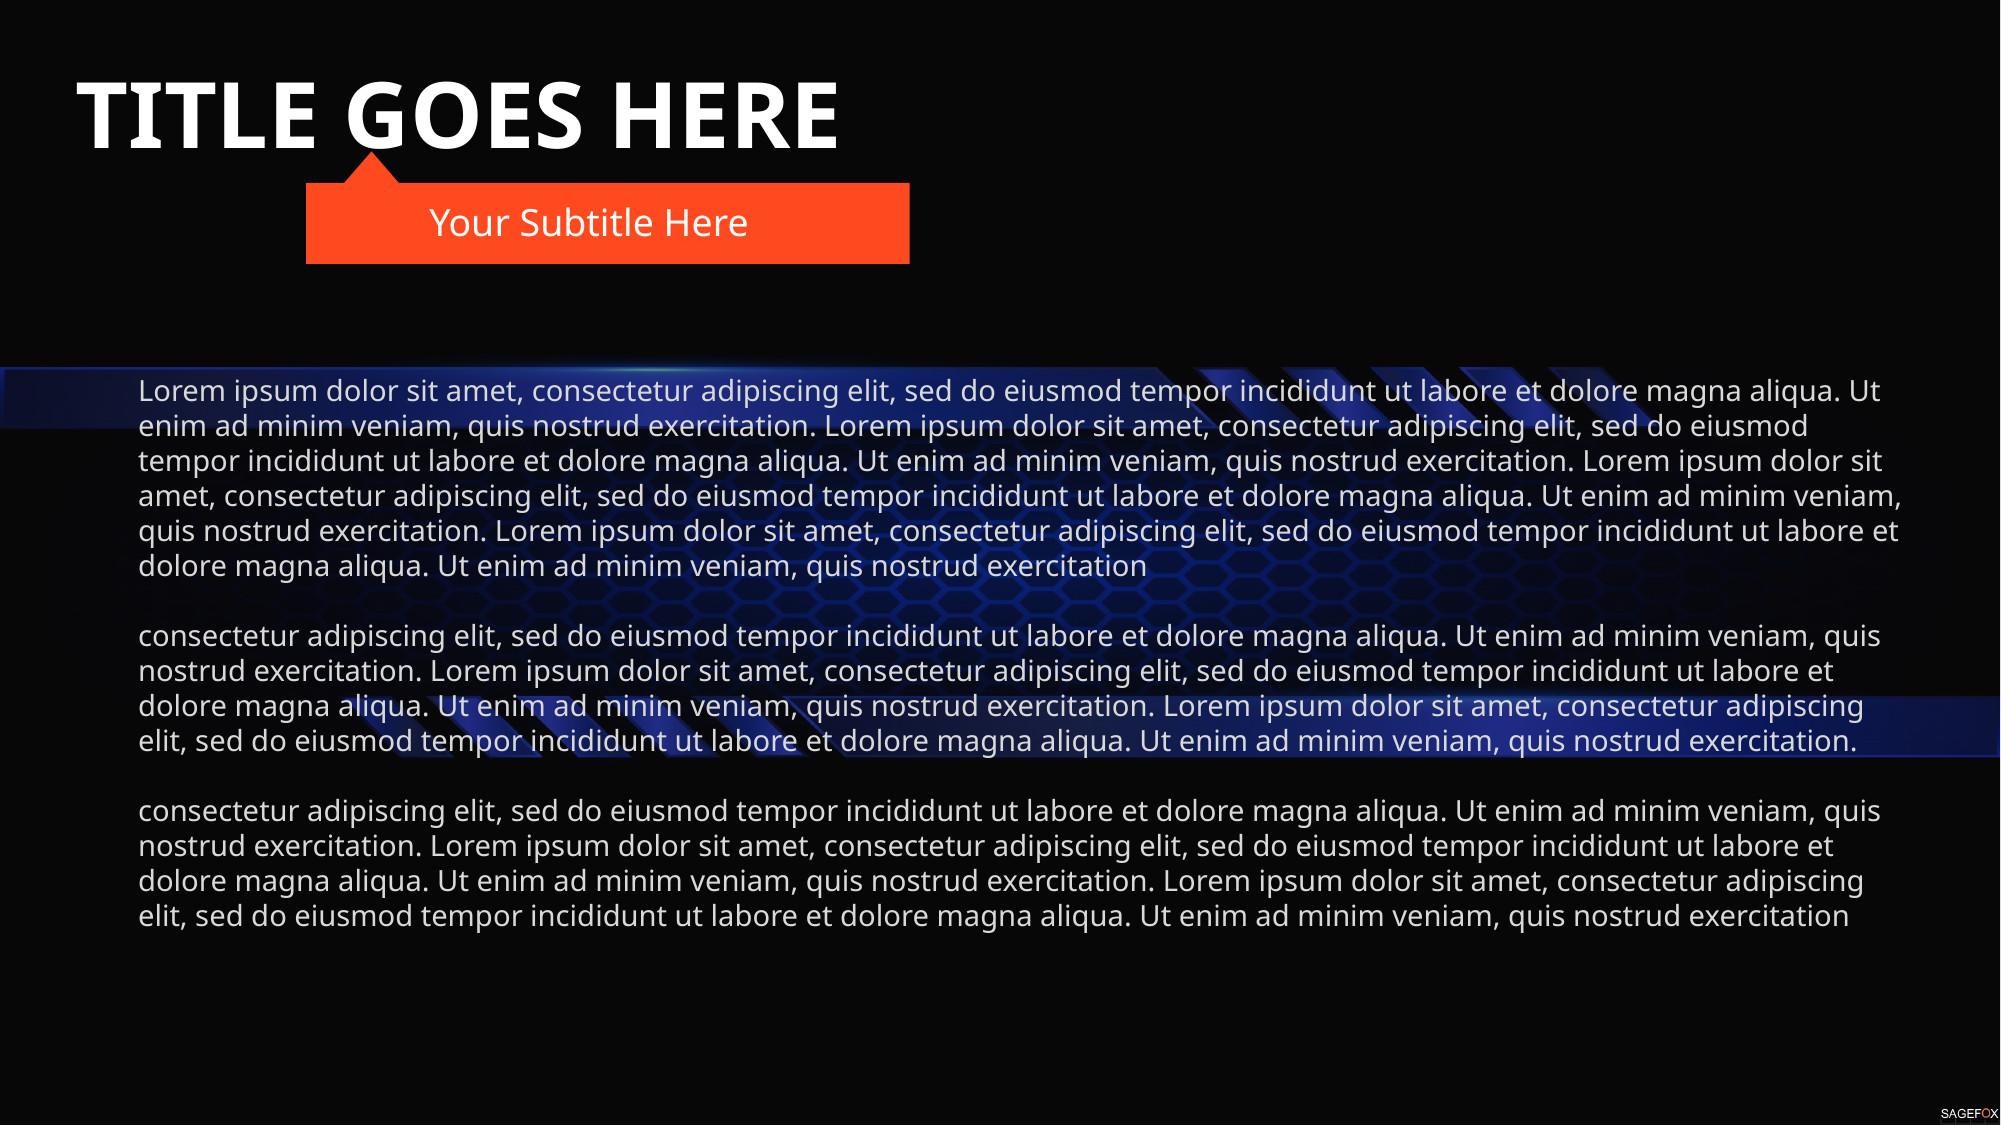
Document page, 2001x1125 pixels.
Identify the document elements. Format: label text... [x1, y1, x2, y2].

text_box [306, 151, 910, 264]
text_box TITLE GOES HERE [60, 49, 965, 175]
picture [0, 0, 2001, 1125]
text_box Lorem ipsum dolor sit amet, consectetur adipiscing elit, sed do eiusmod tempor incididunt ut labore et dolore magna aliqua. Ut enim ad minim veniam, quis nostrud exercitation. Lorem ipsum dolor sit amet, consectetur adipiscing elit, sed do eiusmod tempor incididunt ut labore et dolore magna aliqua. Ut enim ad minim veniam, quis nostrud exercitation. Lorem ipsum dolor sit amet, consectetur adipiscing elit, sed do eiusmod tempor incididunt ut labore et dolore magna aliqua. Ut enim ad minim veniam, quis nostrud exercitation. Lorem ipsum dolor sit amet, consectetur adipiscing elit, sed do eiusmod tempor incididunt ut labore et dolore magna aliqua. Ut enim ad minim veniam, quis nostrud exercitation consectetur adipiscing elit, sed do eiusmod tempor incididunt ut labore et dolore magna aliqua. Ut enim ad minim veniam, quis nostrud exercitation. Lorem ipsum dolor sit amet, consectetur adipiscing elit, sed do eiusmod tempor incididunt ut labore et dolore magna aliqua. Ut enim ad minim veniam, quis nostrud exercitation. Lorem ipsum dolor sit amet, consectetur adipiscing elit, sed do eiusmod tempor incididunt ut labore et dolore magna aliqua. Ut enim ad minim veniam, quis nostrud exercitation. consectetur adipiscing elit, sed do eiusmod tempor incididunt ut labore et dolore magna aliqua. Ut enim ad minim veniam, quis nostrud exercitation. Lorem ipsum dolor sit amet, consectetur adipiscing elit, sed do eiusmod tempor incididunt ut labore et dolore magna aliqua. Ut enim ad minim veniam, quis nostrud exercitation. Lorem ipsum dolor sit amet, consectetur adipiscing elit, sed do eiusmod tempor incididunt ut labore et dolore magna aliqua. Ut enim ad minim veniam, quis nostrud exercitation [123, 365, 1930, 940]
